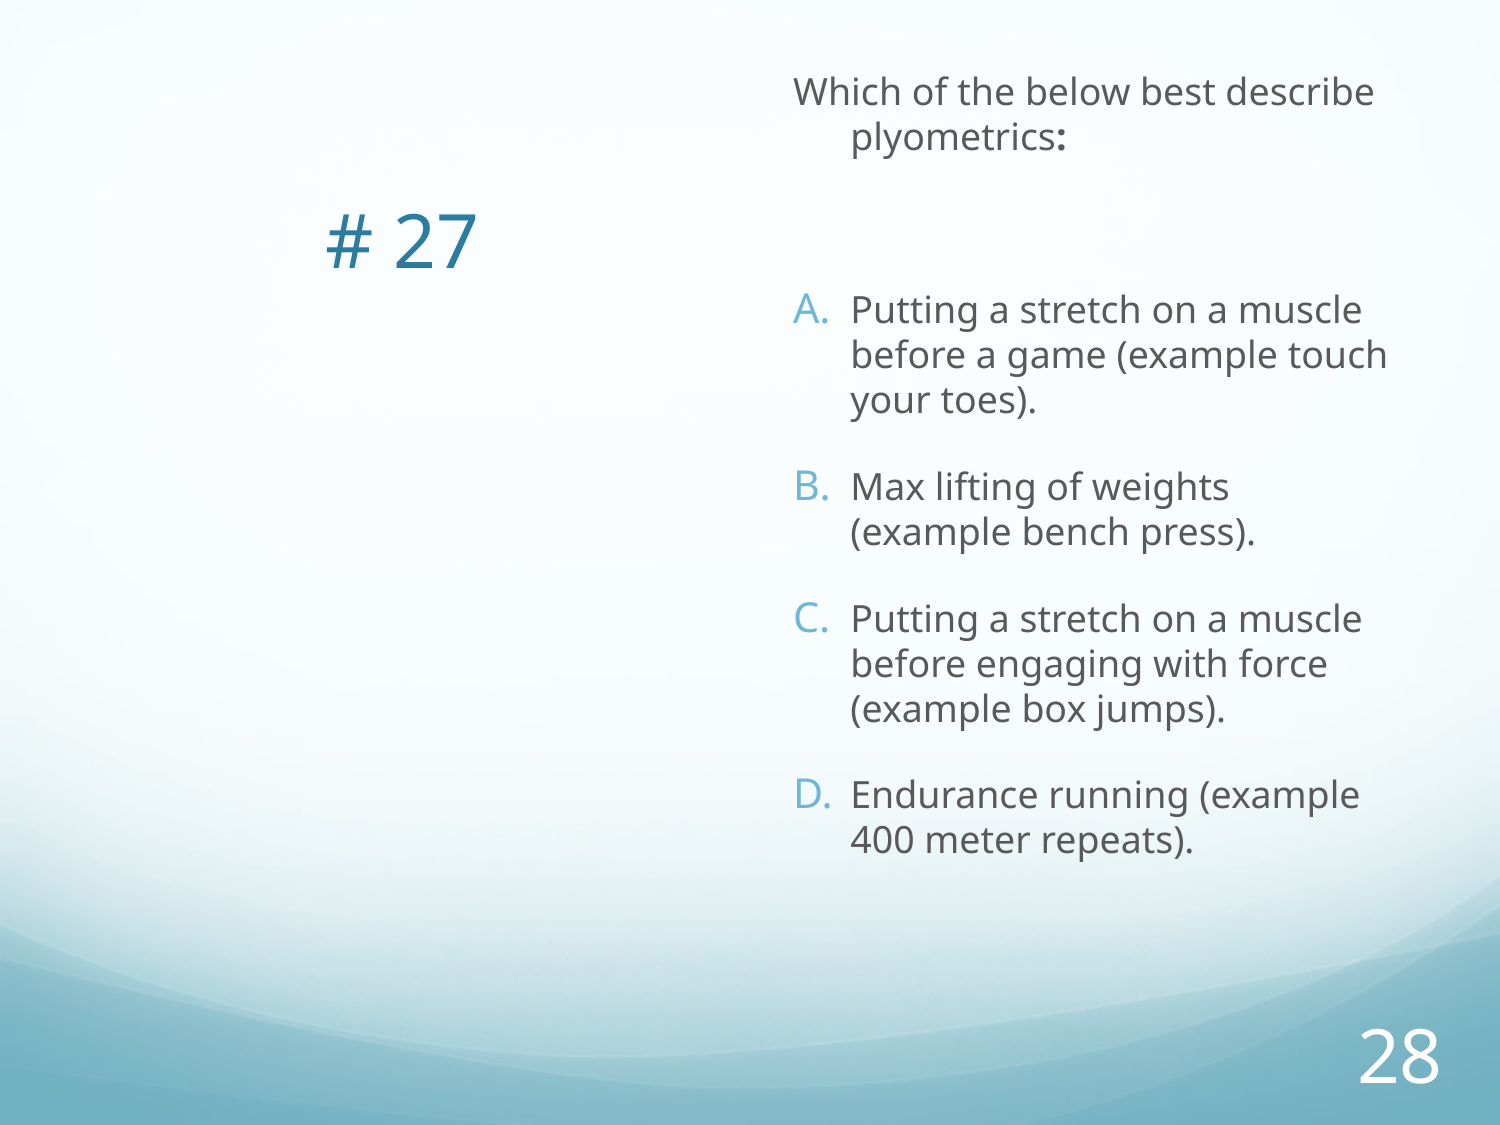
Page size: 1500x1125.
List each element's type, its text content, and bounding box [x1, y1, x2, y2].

footer [43, 1029, 838, 1090]
title # 27 [87, 100, 718, 291]
slide_number 27 [1295, 1029, 1459, 1090]
list Which of the below best describe plyometrics: Putting a stretch on a muscle before a game (example touch your toes). Max lifting of weights (example bench press). Putting a stretch on a muscle before engaging with force (example box jumps). Endurance running (example 400 meter repeats). [778, 60, 1408, 975]
